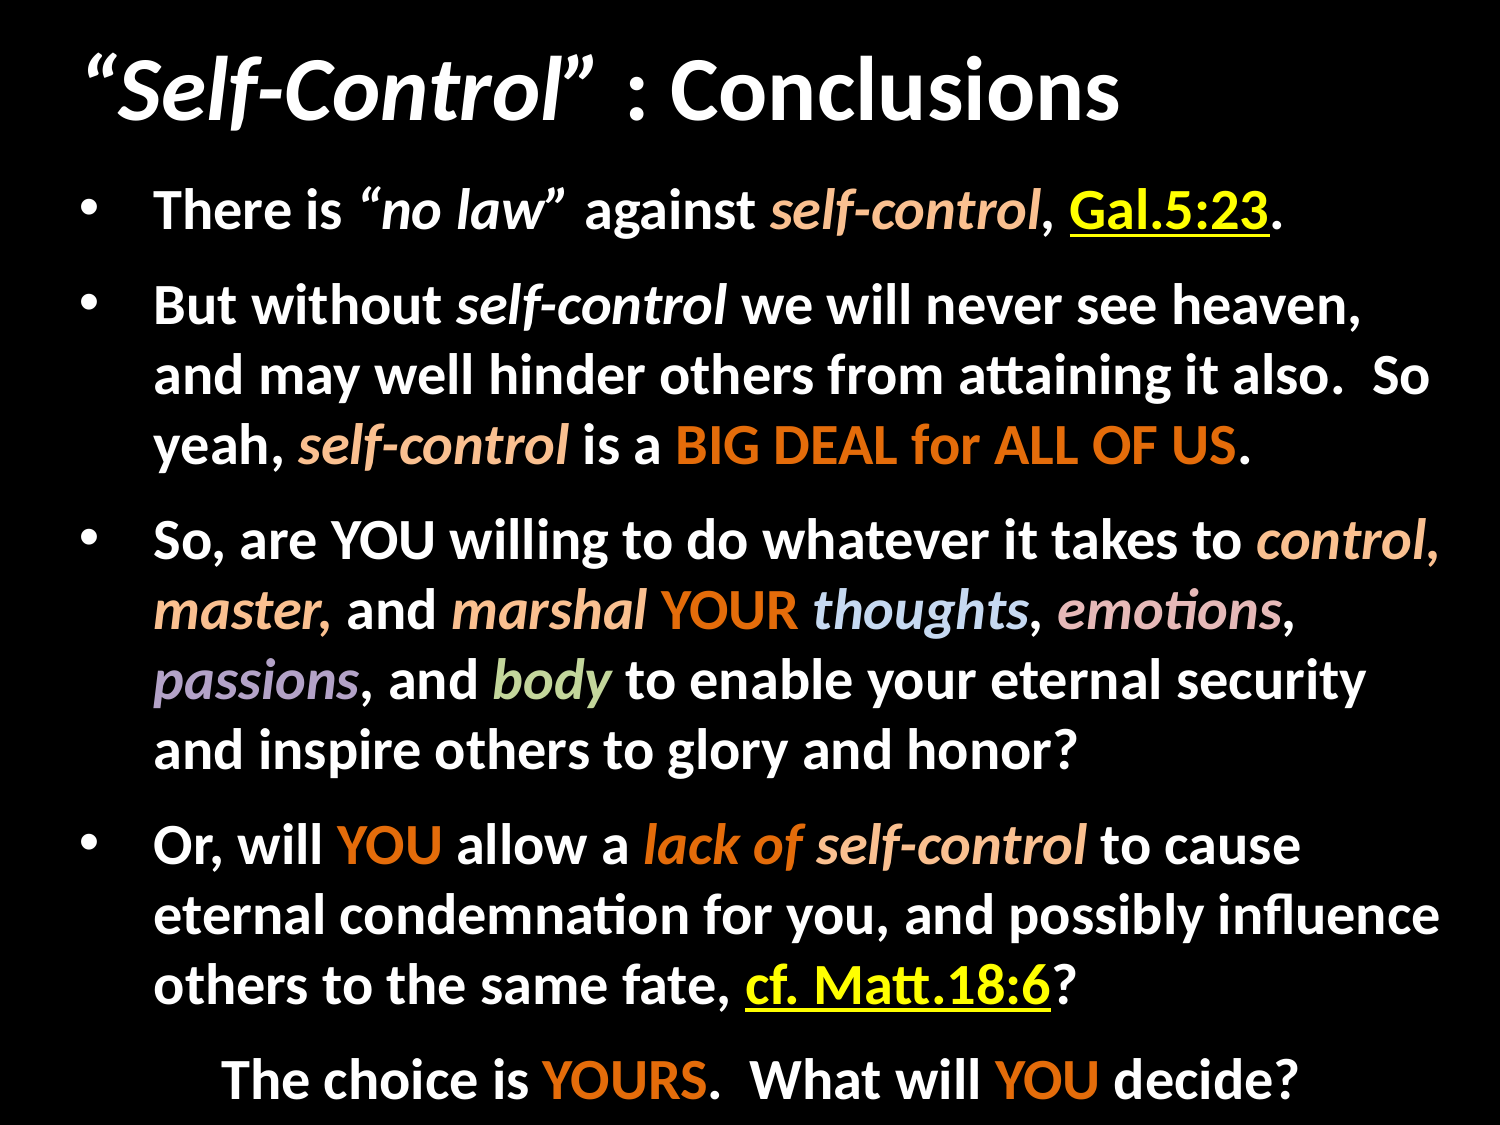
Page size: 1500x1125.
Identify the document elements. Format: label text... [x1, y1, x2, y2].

title “Self-Control” : Conclusions [63, 4, 1436, 163]
subtitle There is “no law” against self-control, Gal.5:23. But without self-control we will never see heaven, and may well hinder others from attaining it also. So yeah, self-control is a BIG DEAL for ALL OF US. So, are YOU willing to do whatever it takes to control, master, and marshal YOUR thoughts, emotions, passions, and body to enable your eternal security and inspire others to glory and honor? Or, will YOU allow a lack of self-control to cause eternal condemnation for you, and possibly influence others to the same fate, cf. Matt.18:6? The choice is YOURS. What will YOU decide? [63, 163, 1459, 1125]
